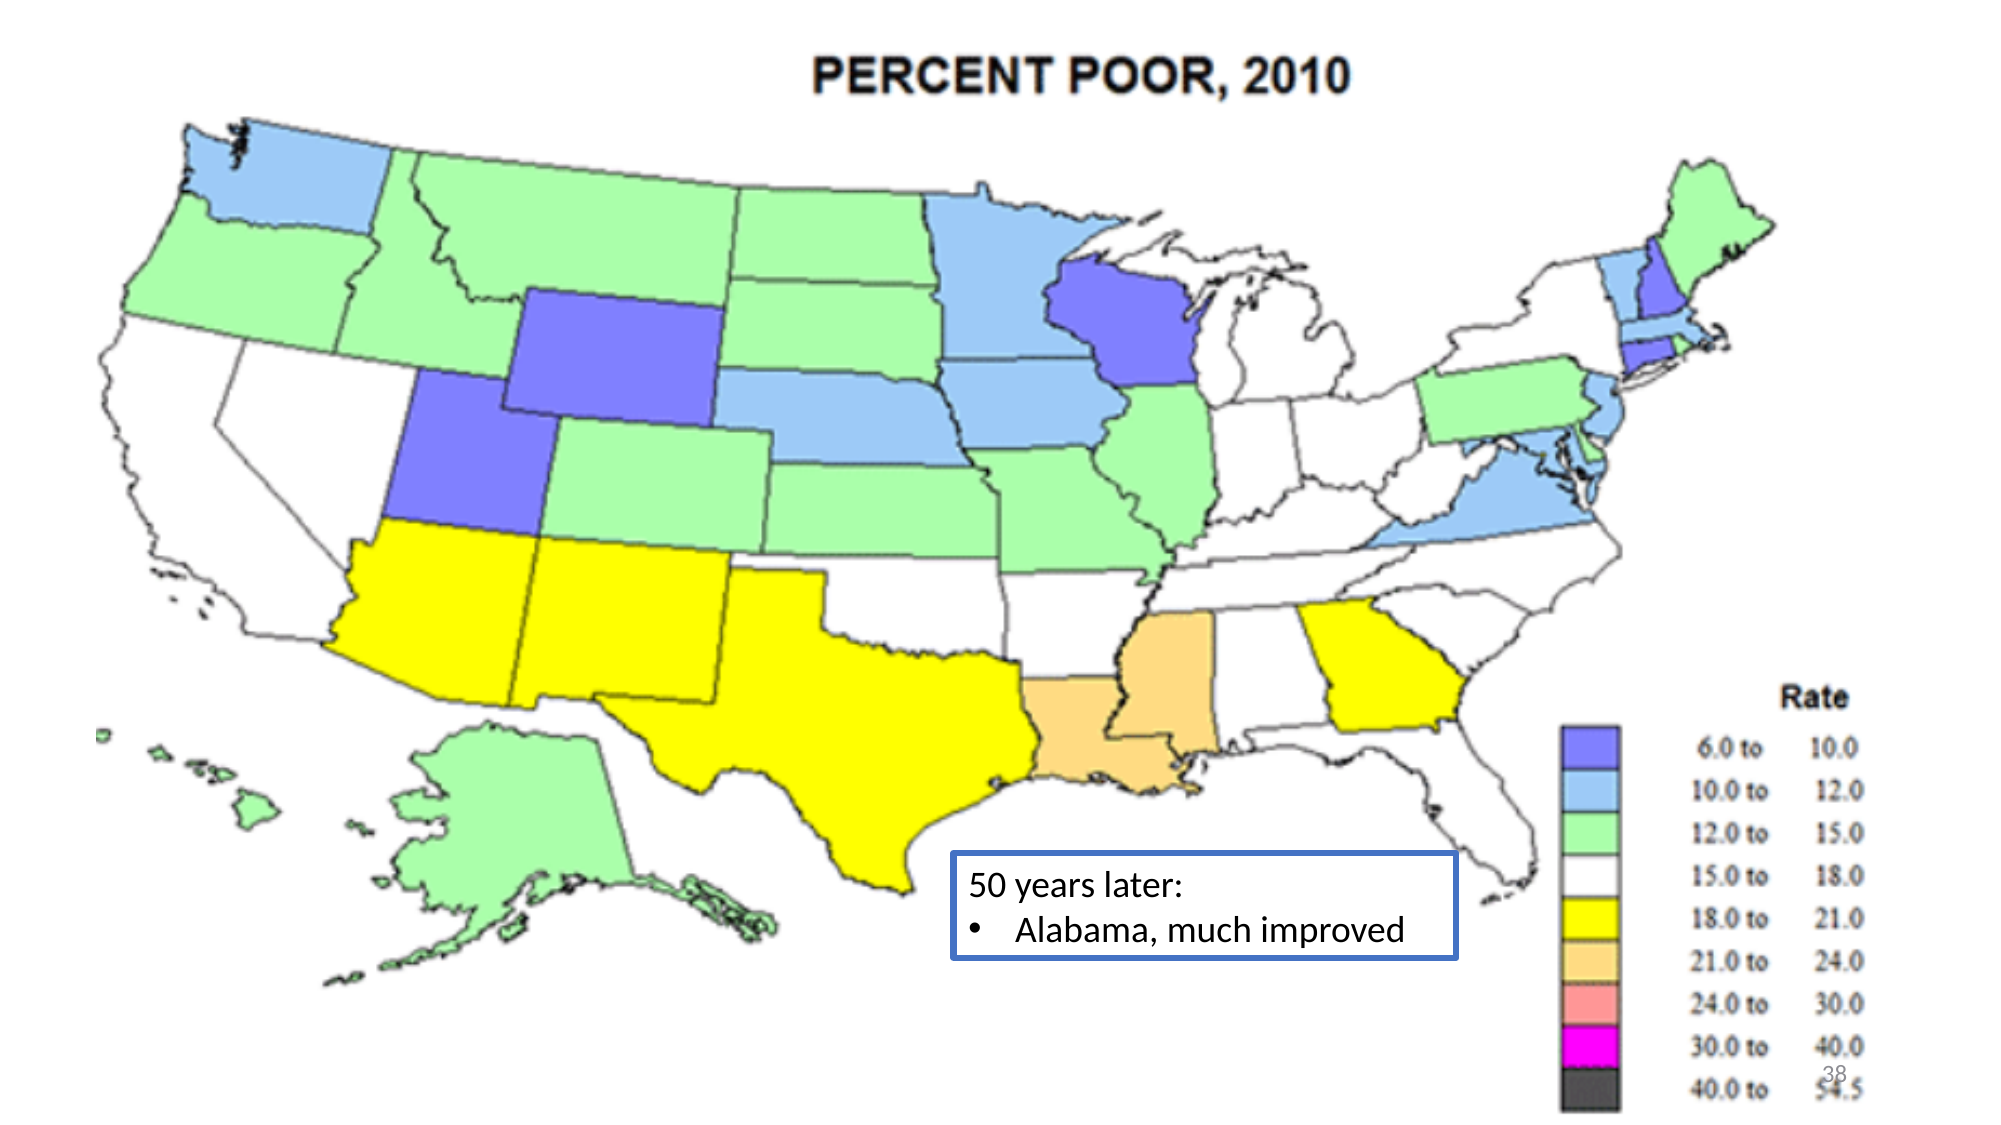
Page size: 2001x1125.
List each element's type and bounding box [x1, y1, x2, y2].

picture [96, 33, 1887, 1125]
